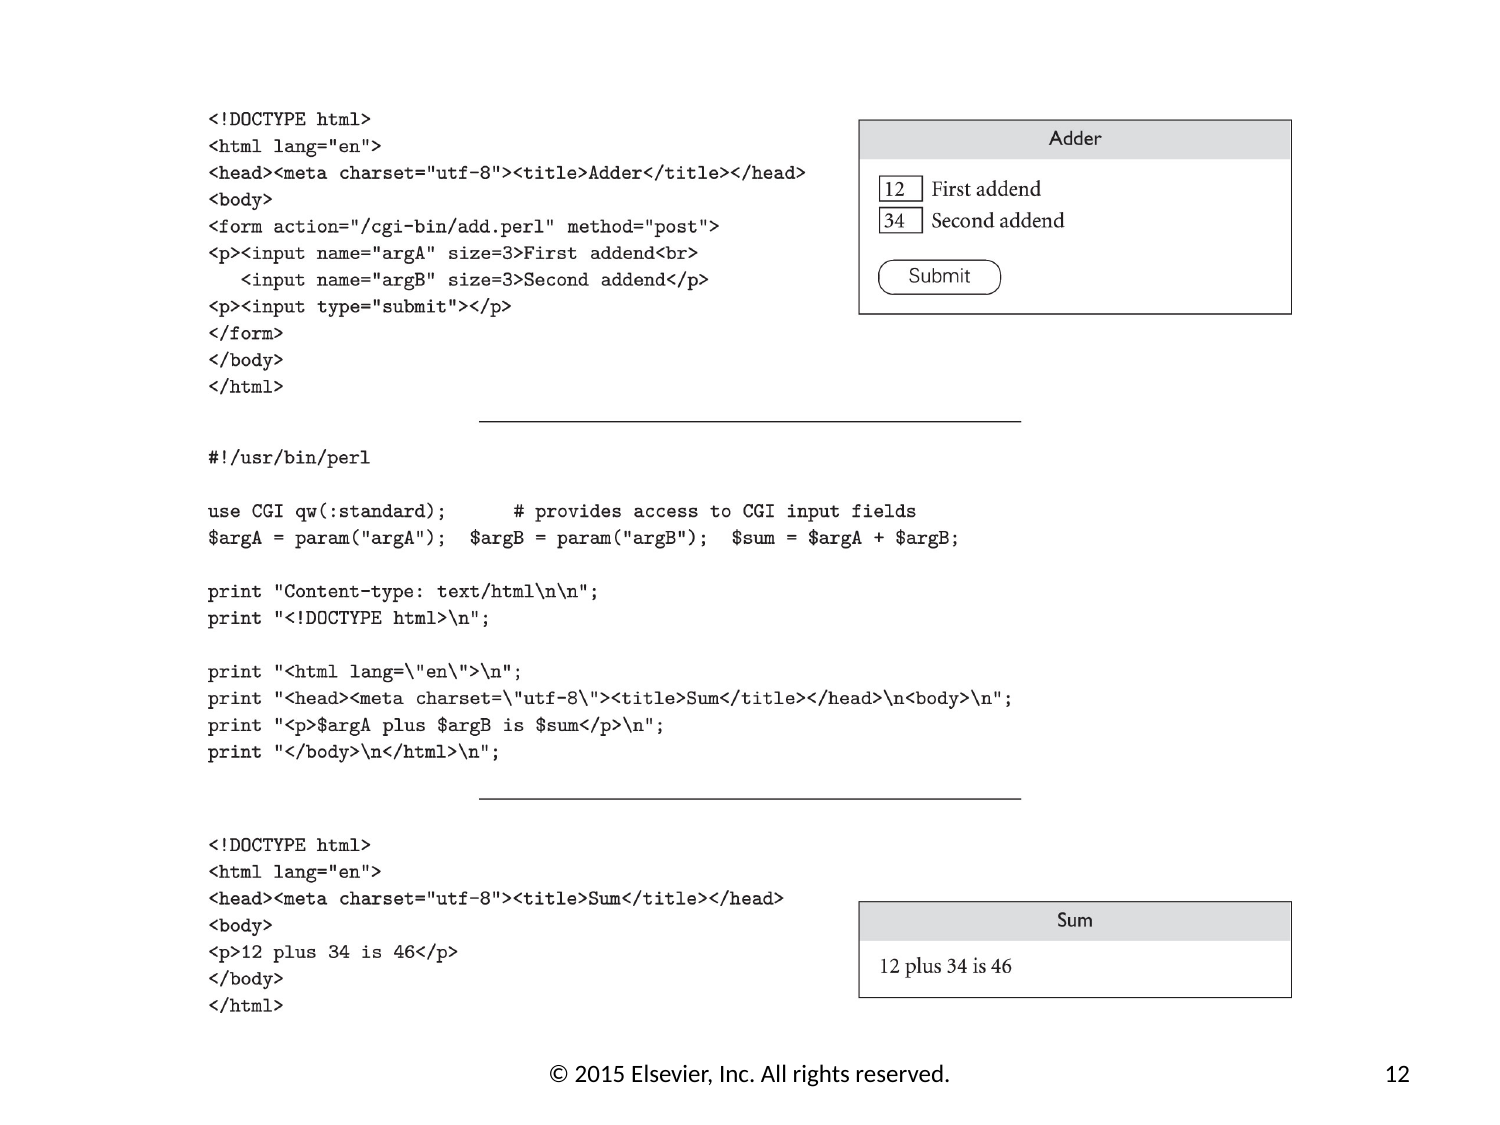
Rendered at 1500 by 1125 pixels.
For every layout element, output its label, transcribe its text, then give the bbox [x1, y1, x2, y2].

footer © 2015 Elsevier, Inc. All rights reserved. [512, 1042, 988, 1103]
slide_number 12 [1074, 1042, 1425, 1103]
picture [208, 112, 1292, 1013]
